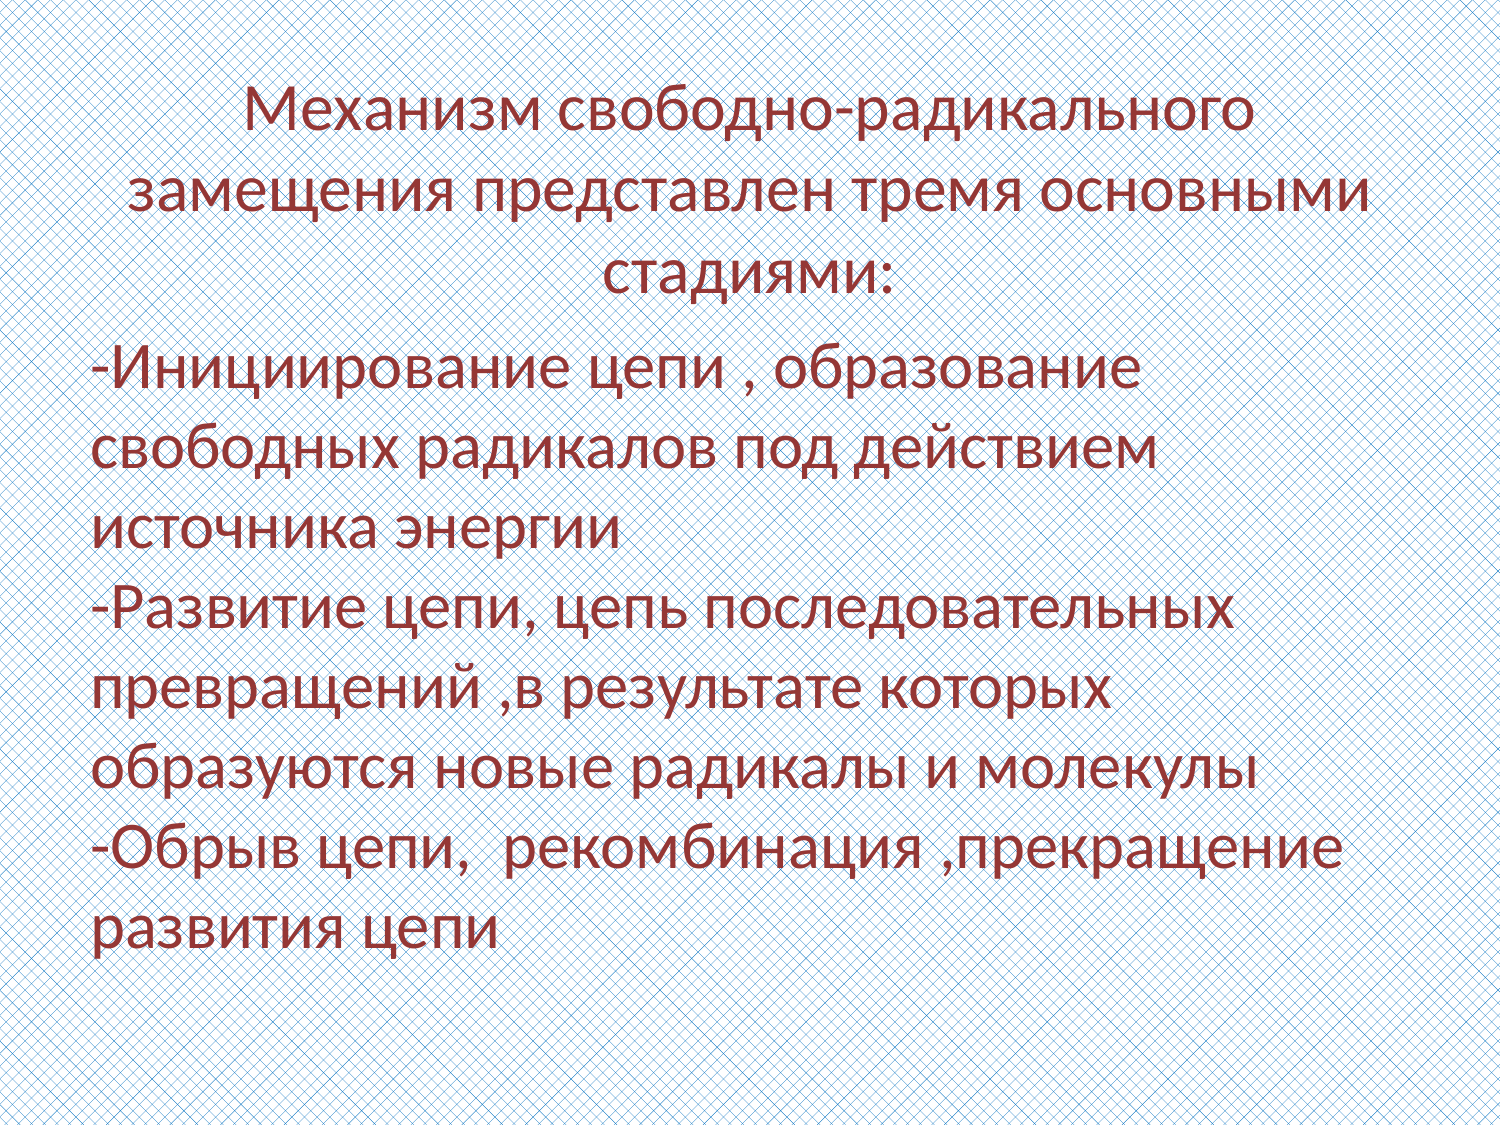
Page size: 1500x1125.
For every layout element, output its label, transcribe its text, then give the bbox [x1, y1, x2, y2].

list -Инициирование цепи , образование свободных радикалов под действием источника энергии -Развитие цепи, цепь последовательных превращений ,в результате которых образуются новые радикалы и молекулы -Обрыв цепи, рекомбинация ,прекращение развития цепи [75, 314, 1425, 1047]
title Механизм свободно-радикального замещения представлен тремя основными стадиями: [75, 54, 1425, 314]
